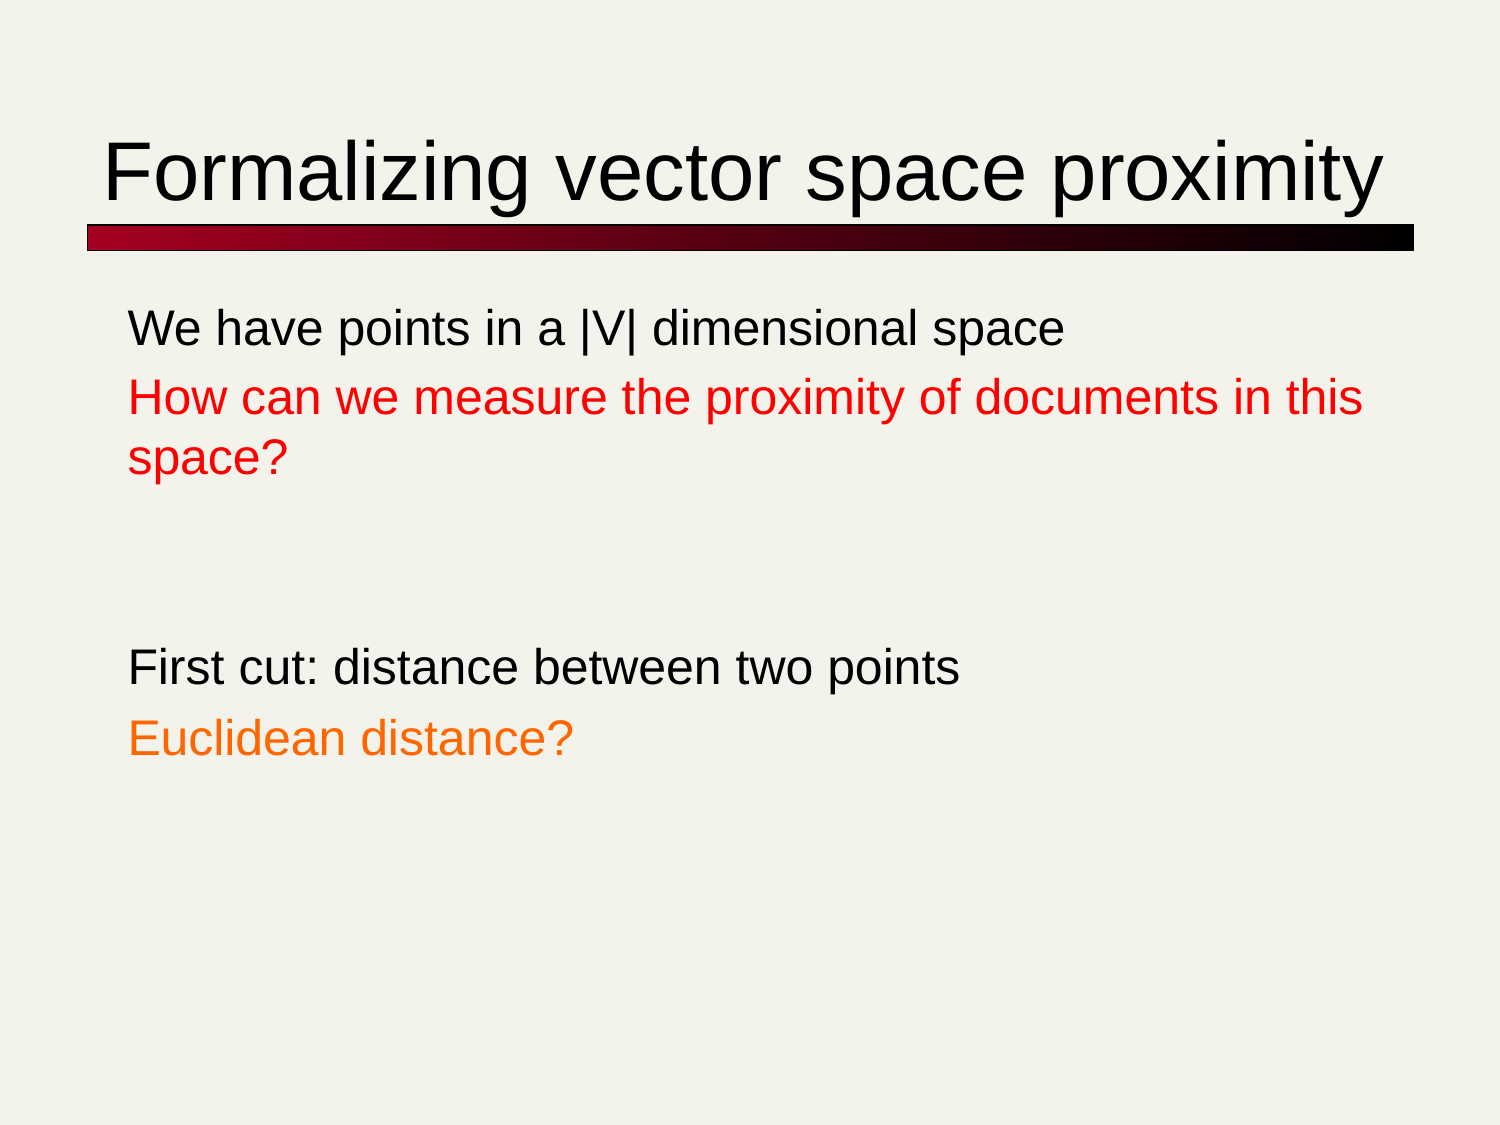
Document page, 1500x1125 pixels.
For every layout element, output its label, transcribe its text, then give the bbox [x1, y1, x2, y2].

title Formalizing vector space proximity [87, 62, 1413, 226]
list We have points in a |V| dimensional space How can we measure the proximity of documents in this space? First cut: distance between two points Euclidean distance? [112, 287, 1388, 1088]
